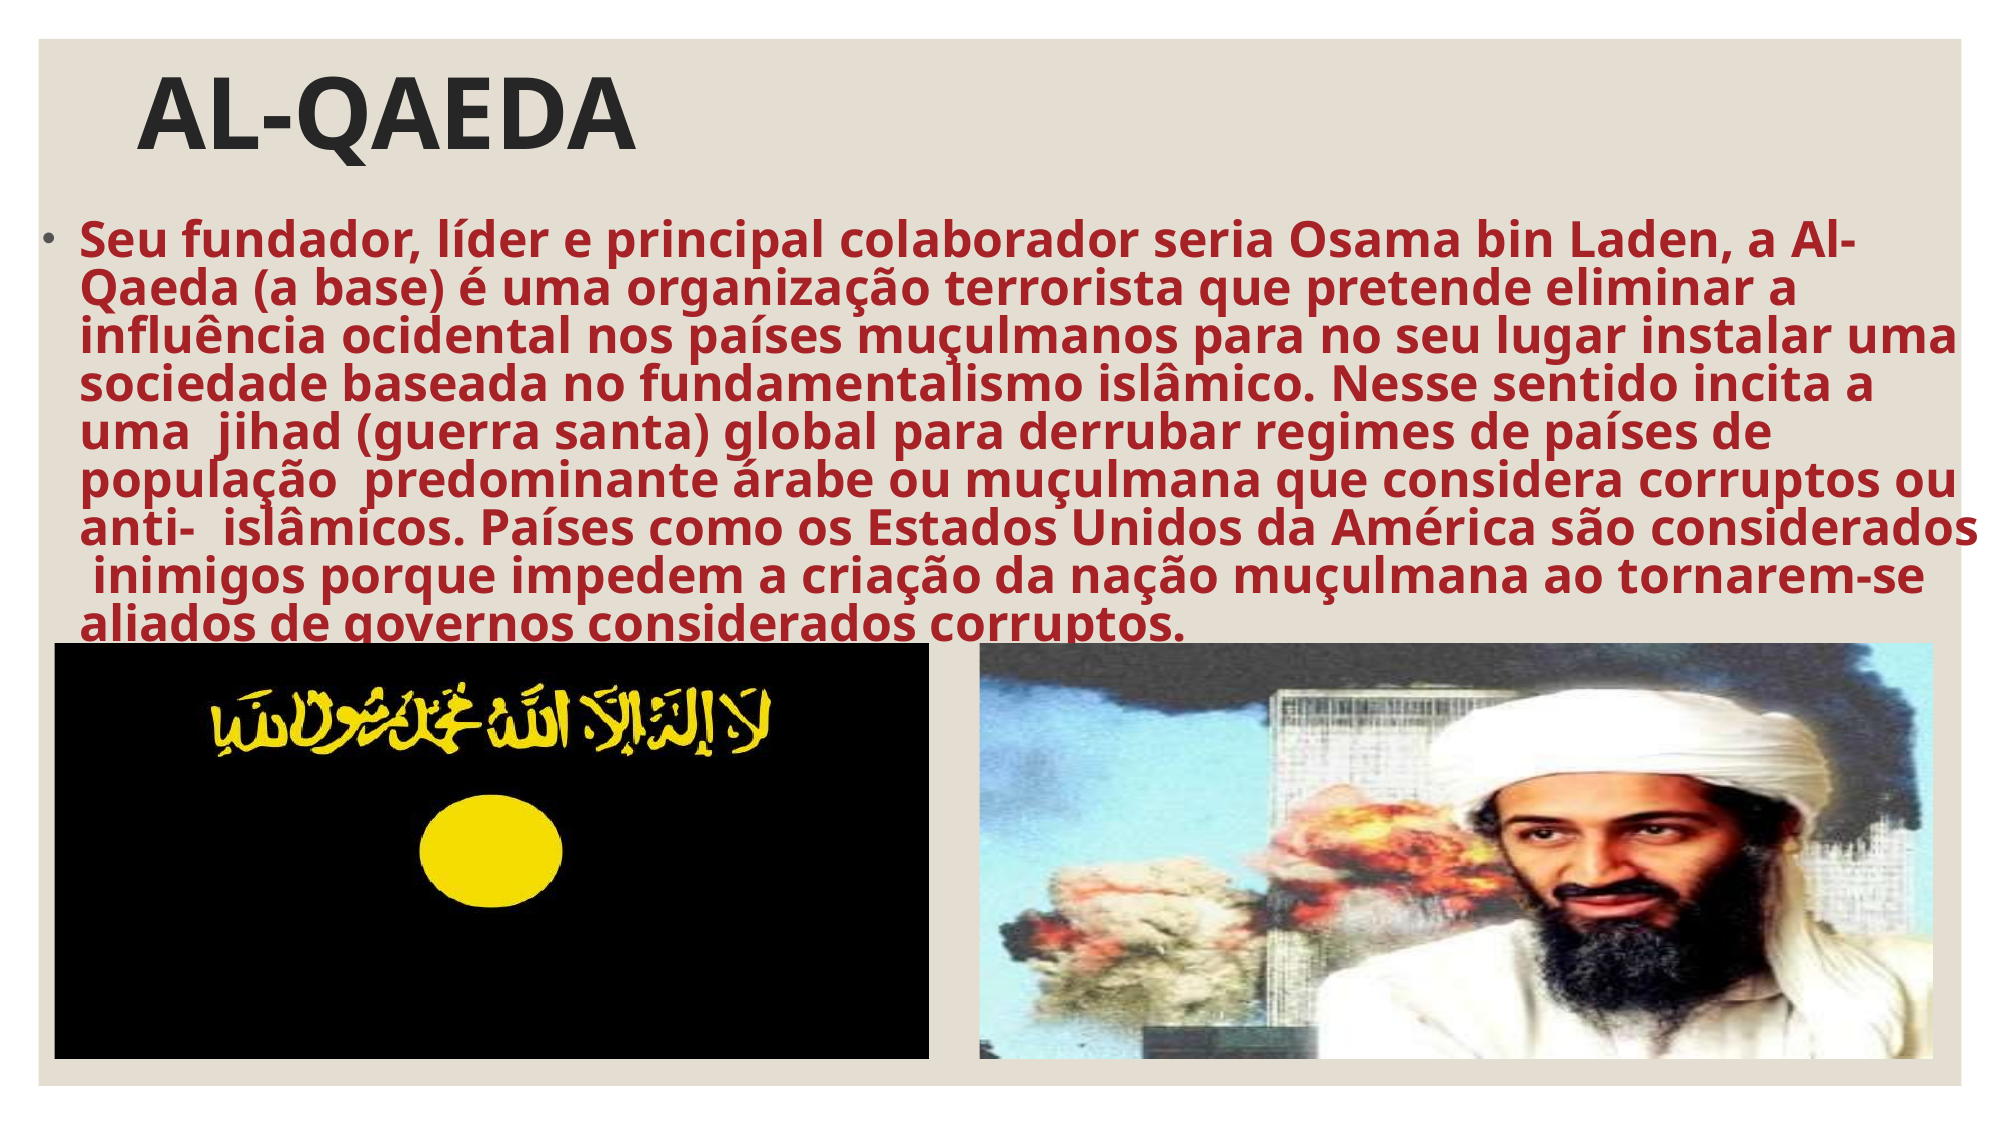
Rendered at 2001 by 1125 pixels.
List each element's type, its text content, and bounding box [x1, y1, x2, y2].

text_box [54, 643, 929, 1059]
text_box Seu fundador, líder e principal colaborador seria Osama bin Laden, a Al- Qaeda (a base) é uma organização terrorista que pretende eliminar a influência ocidental nos países muçulmanos para no seu lugar instalar uma sociedade baseada no fundamentalismo islâmico. Nesse sentido incita a uma jihad (guerra santa) global para derrubar regimes de países de população predominante árabe ou muçulmana que considera corruptos ou anti- islâmicos. Países como os Estados Unidos da América são considerados inimigos porque impedem a criação da nação muçulmana ao tornarem-se aliados de governos considerados corruptos. [39, 205, 1986, 652]
title AL-QAEDA [135, 13, 929, 204]
text_box [979, 643, 1933, 1059]
